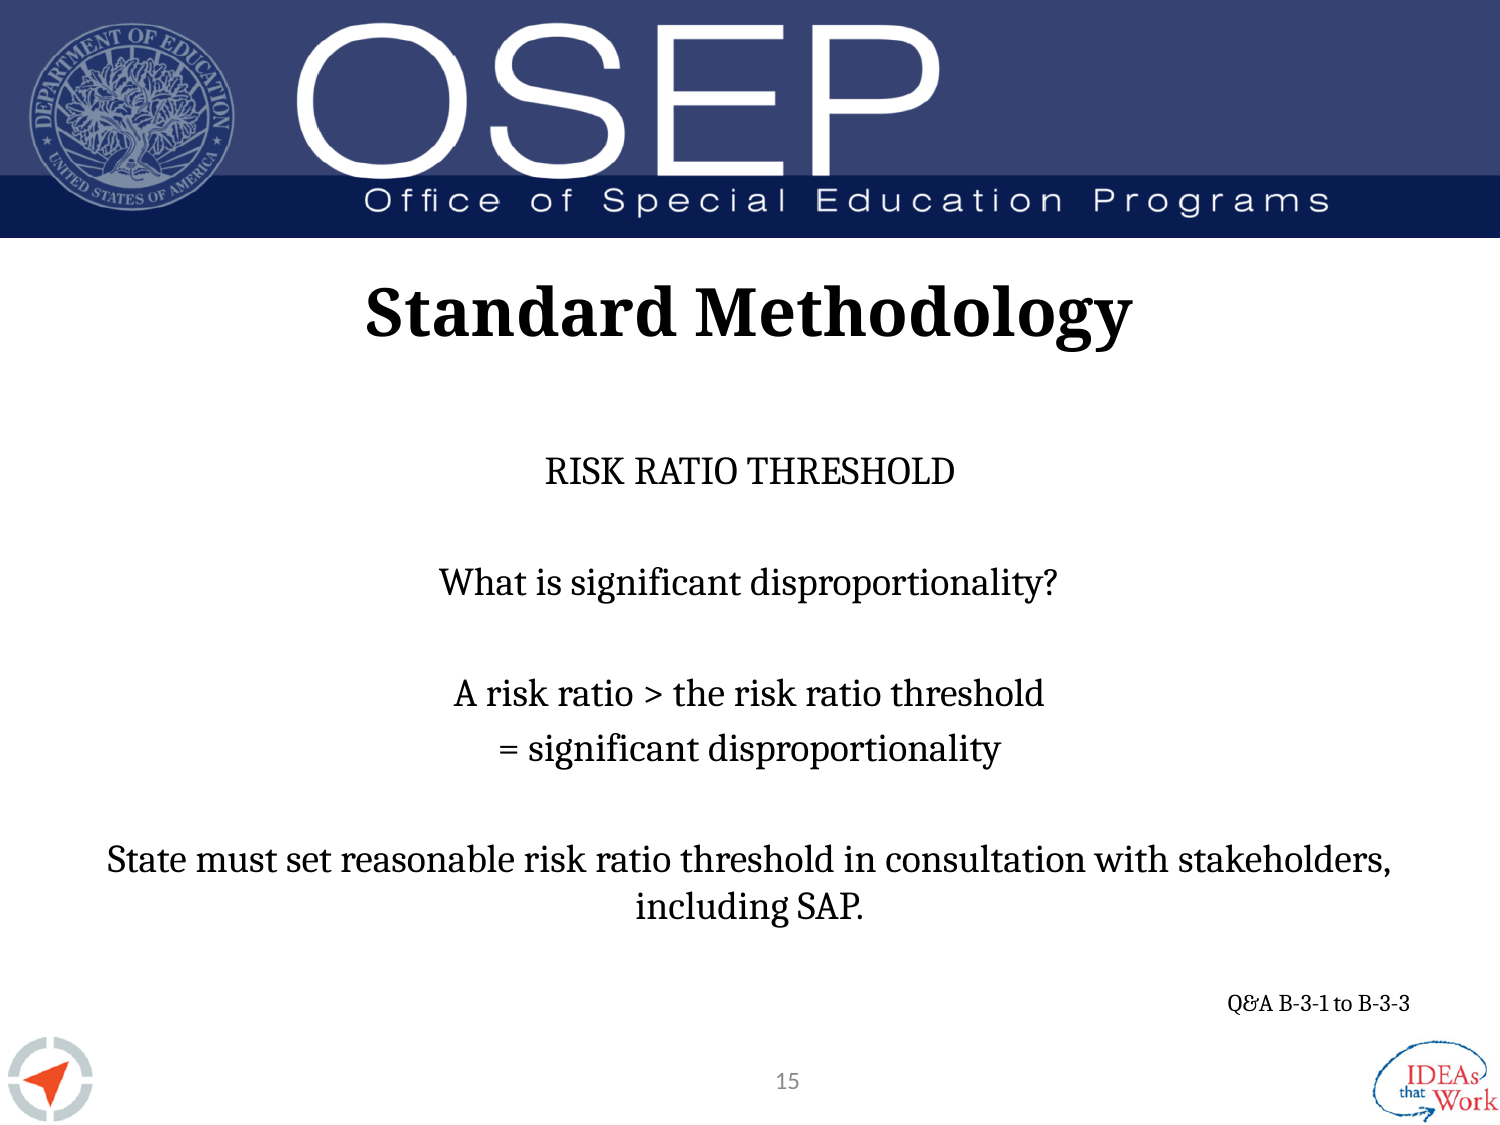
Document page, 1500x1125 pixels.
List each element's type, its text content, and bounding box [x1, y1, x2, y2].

picture [1369, 1037, 1500, 1125]
slide_number 15 [612, 1050, 963, 1110]
list RISK RATIO THRESHOLD What is significant disproportionality? A risk ratio > the risk ratio threshold = significant disproportionality State must set reasonable risk ratio threshold in consultation with stakeholders, including SAP. Q&A B-3-1 to B-3-3 [75, 450, 1425, 1030]
picture [8, 1037, 93, 1122]
picture [0, 0, 1500, 238]
title Standard Methodology [75, 262, 1425, 450]
